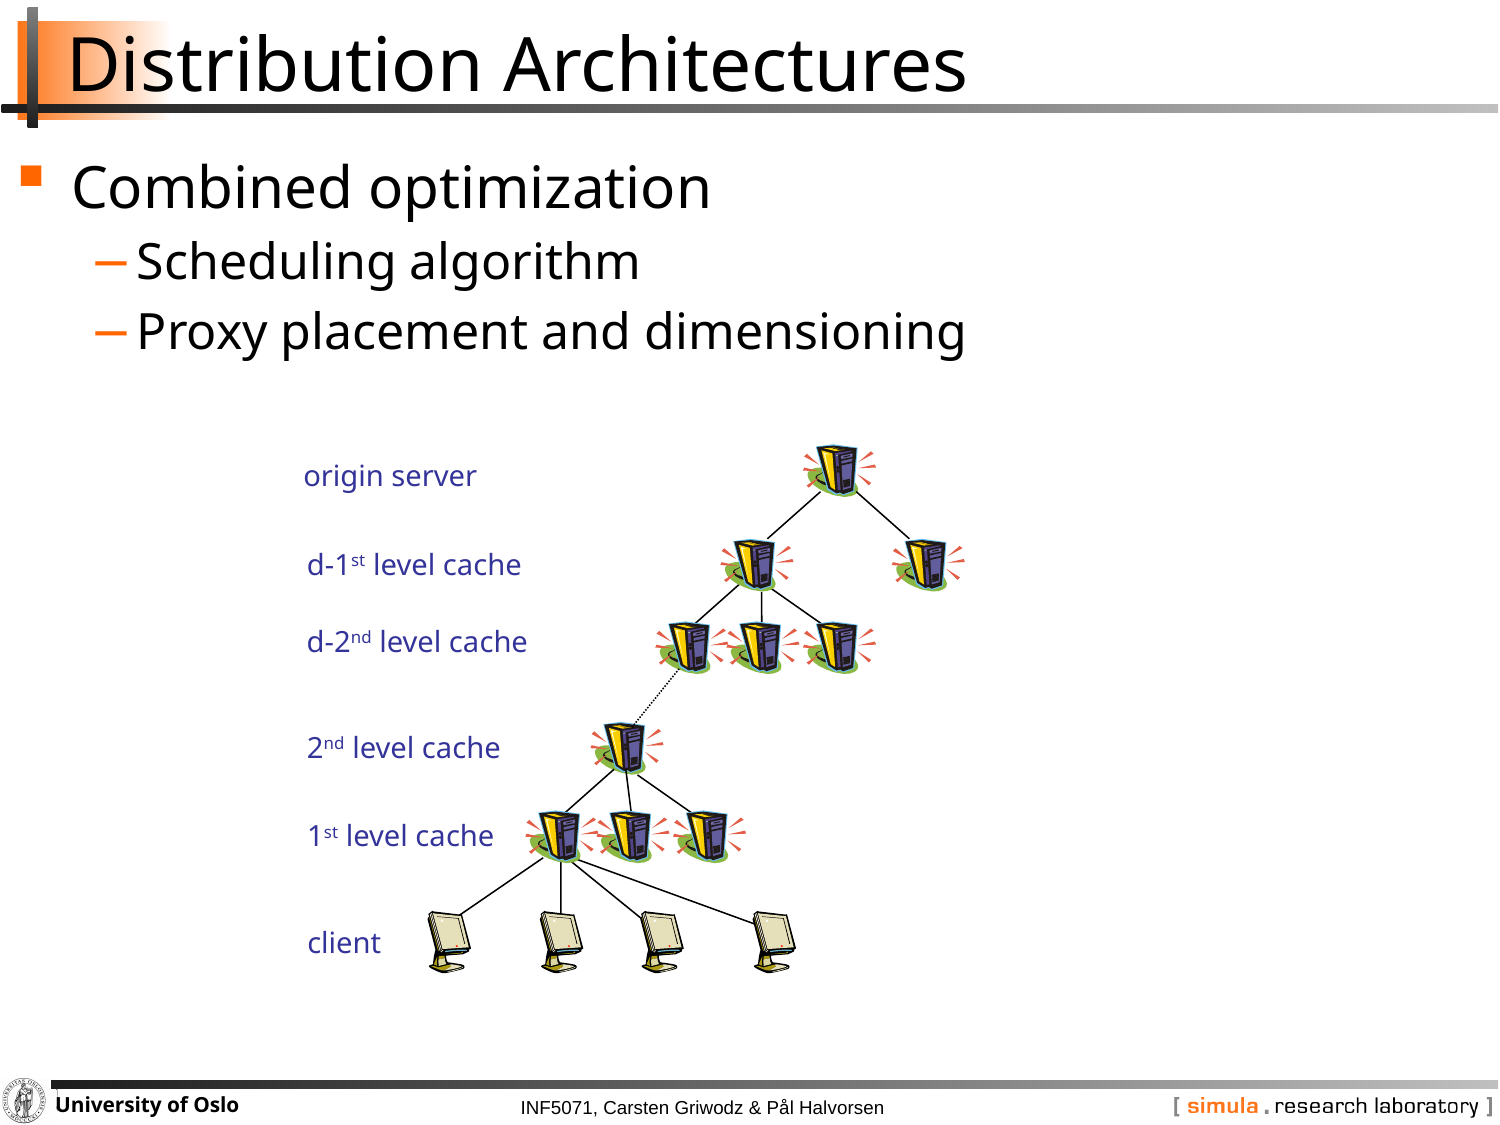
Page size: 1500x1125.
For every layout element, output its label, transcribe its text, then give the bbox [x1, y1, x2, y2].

title Distribution Architectures [51, 20, 1495, 113]
text_box d-1st level cache [292, 538, 407, 589]
text_box d-2nd level cache [291, 615, 407, 666]
text_box 1st level cache [292, 810, 407, 861]
list Combined optimization Scheduling algorithm Proxy placement and dimensioning [0, 142, 1500, 404]
text_box client [292, 916, 396, 967]
text_box origin server [288, 450, 407, 500]
picture [2, 1078, 58, 1124]
text_box 2nd level cache [292, 721, 407, 772]
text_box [412, 443, 965, 980]
picture [1171, 1093, 1495, 1121]
